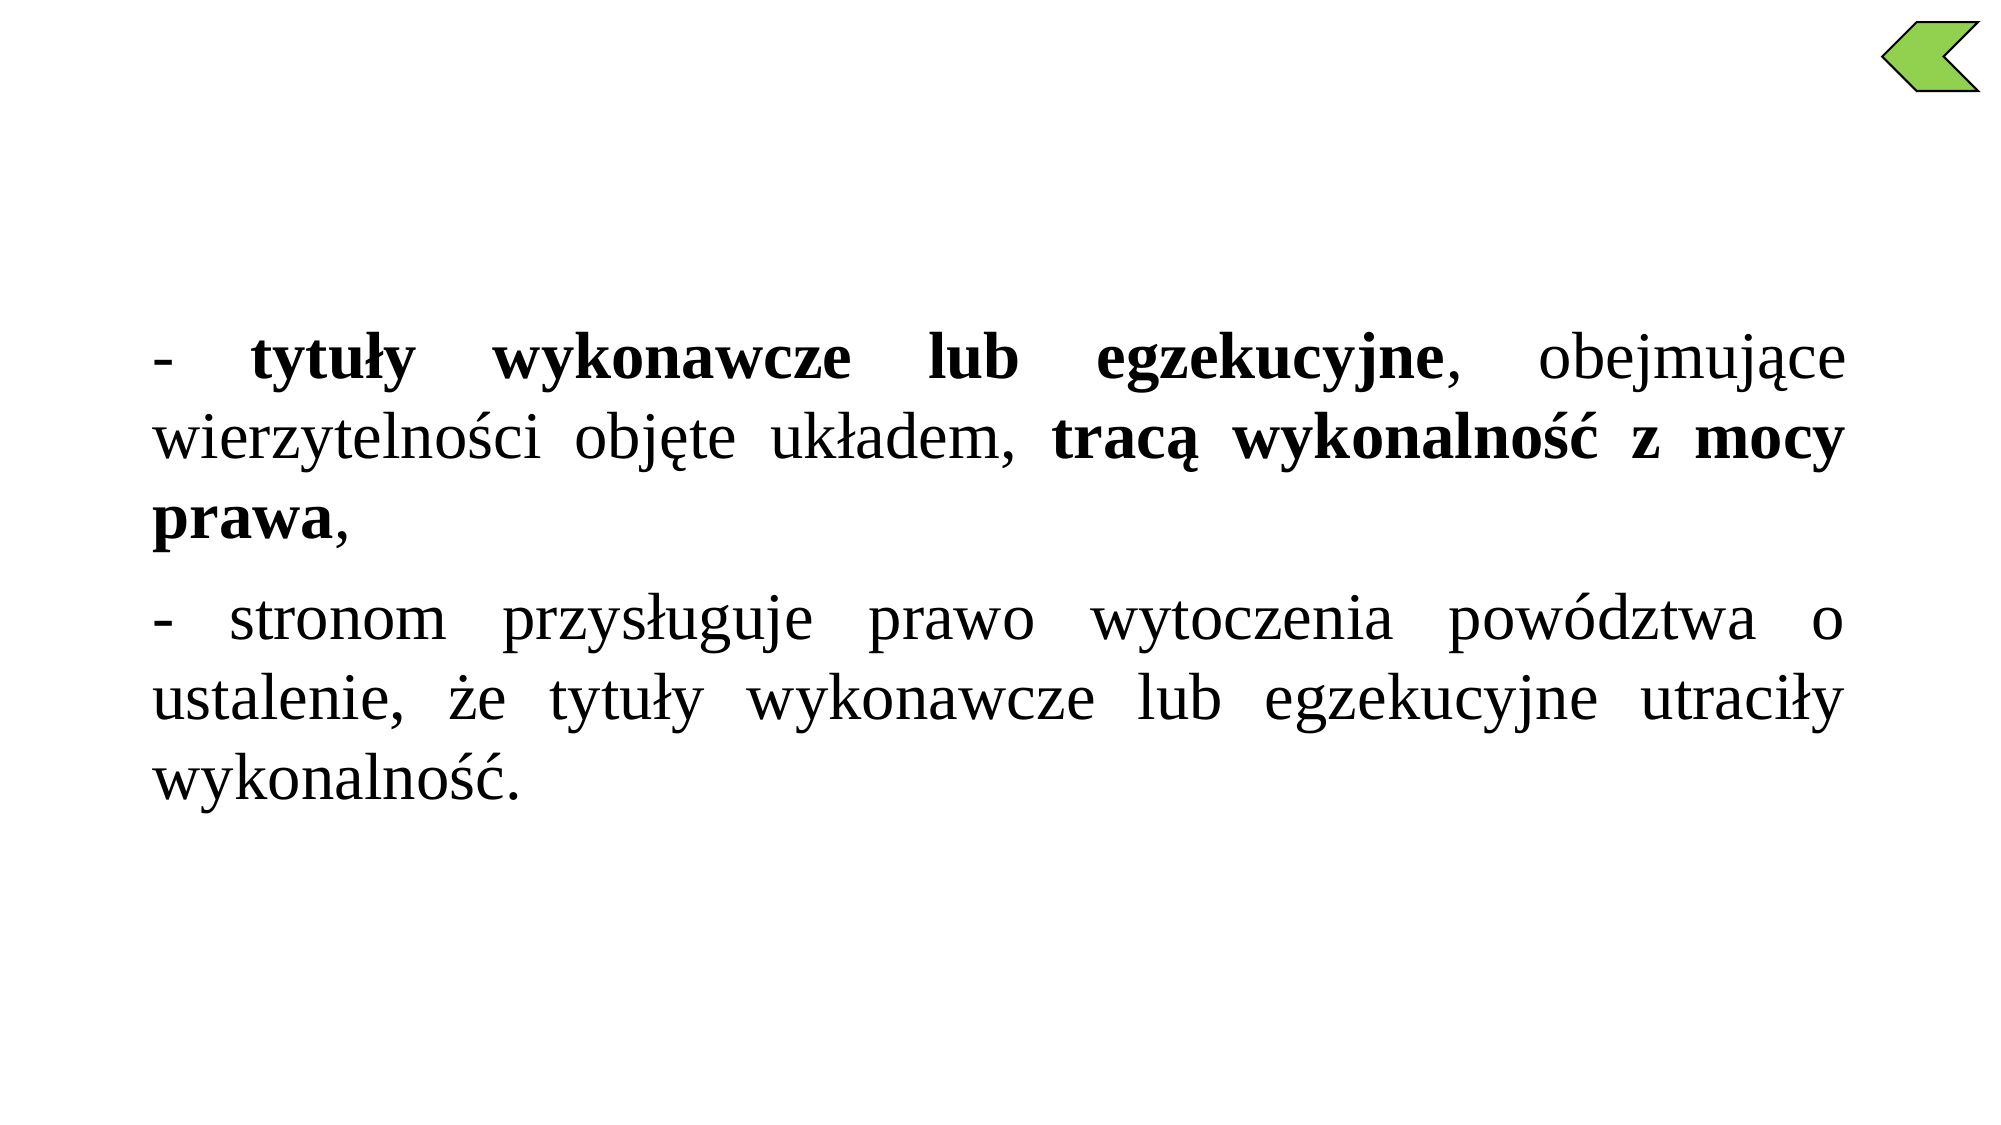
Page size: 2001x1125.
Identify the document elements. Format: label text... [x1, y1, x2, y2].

text_box [1880, 21, 1981, 93]
list - tytuły wykonawcze lub egzekucyjne, obejmujące wierzytelności objęte układem, tracą wykonalność z mocy prawa, - stronom przysługuje prawo wytoczenia powództwa o ustalenie, że tytuły wykonawcze lub egzekucyjne utraciły wykonalność. [137, 109, 1863, 1015]
